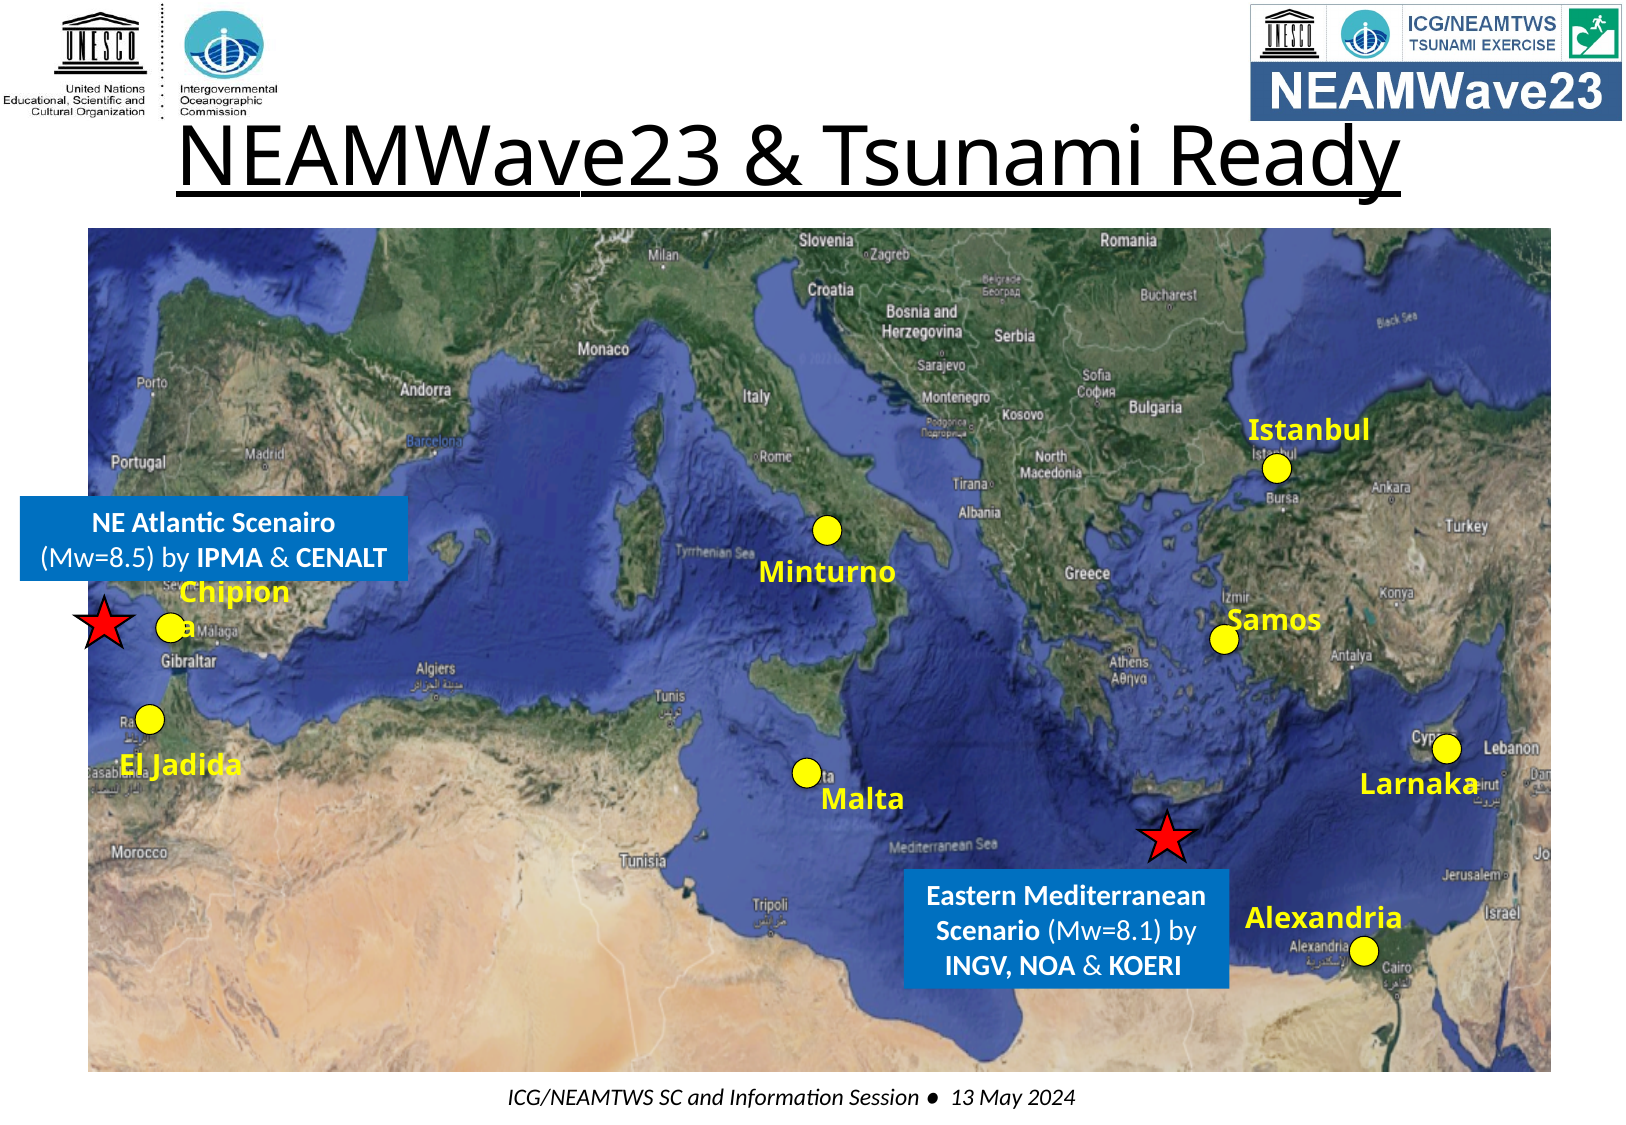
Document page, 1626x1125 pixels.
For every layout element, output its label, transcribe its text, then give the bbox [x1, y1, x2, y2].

picture [88, 228, 1551, 1072]
text_box [71, 614, 88, 626]
picture [1248, 2, 1624, 123]
text_box NE Atlantic Scenairo (Mw=8.5) by IPMA & CENALT [19, 496, 88, 581]
text_box ICG/NEAMTWS SC and Information Session ● 13 May 2024 [182, 1074, 1401, 1118]
text_box [84, 639, 88, 650]
text_box [1, 2, 279, 121]
title NEAMWave23 & Tsunami Ready [75, 3, 1477, 222]
